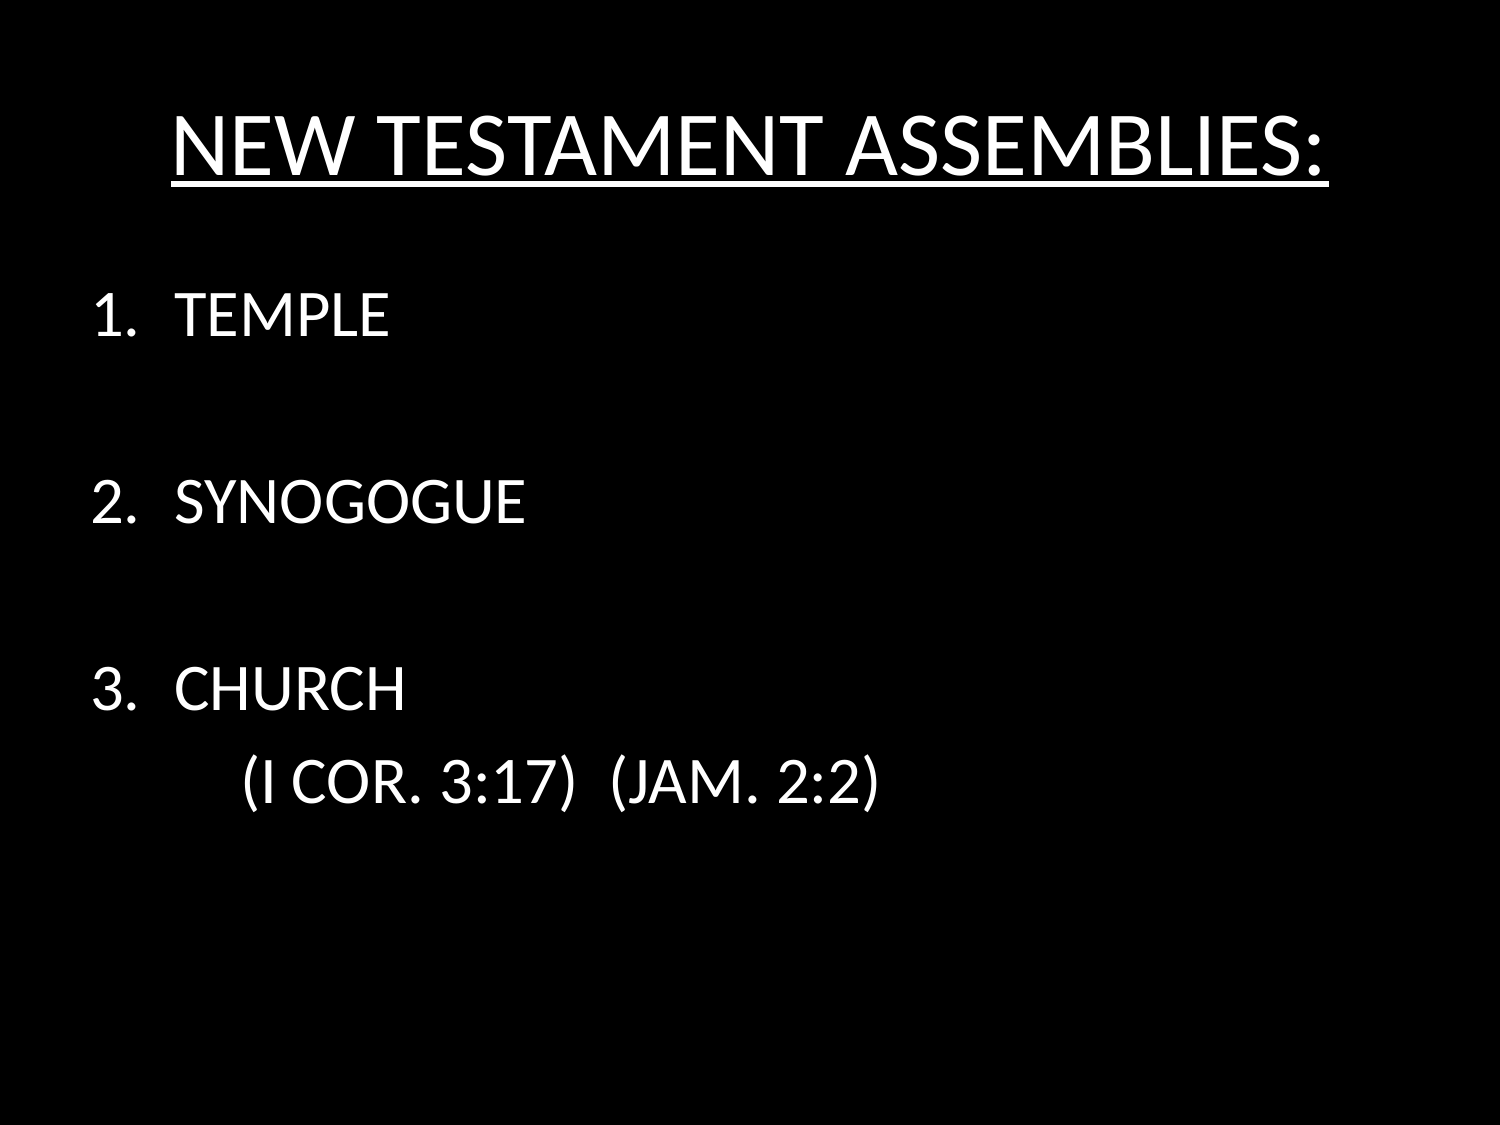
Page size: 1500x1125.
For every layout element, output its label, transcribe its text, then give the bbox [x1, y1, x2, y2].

list TEMPLE SYNOGOGUE CHURCH (I COR. 3:17) (JAM. 2:2) [75, 262, 1425, 1005]
title NEW TESTAMENT ASSEMBLIES: [75, 45, 1425, 233]
